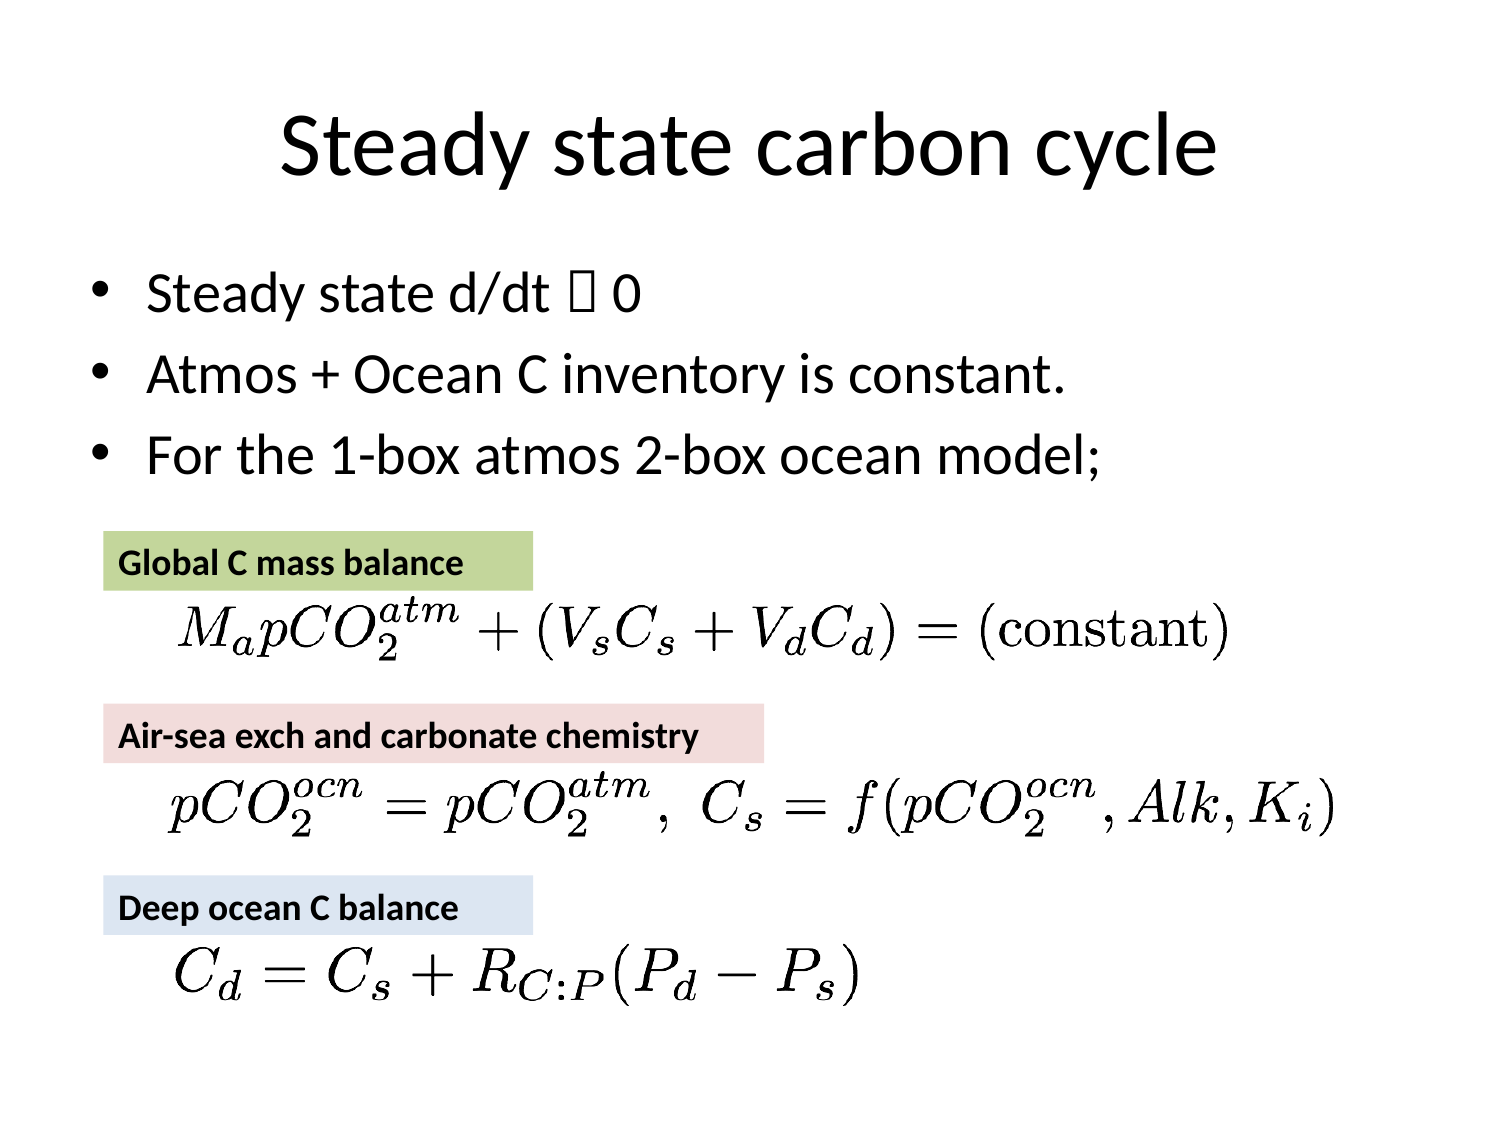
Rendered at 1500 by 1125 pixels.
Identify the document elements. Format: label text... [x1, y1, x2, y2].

picture [167, 769, 1333, 838]
text_box Air-sea exch and carbonate chemistry [103, 703, 765, 764]
text_box Global C mass balance [103, 531, 534, 591]
picture [174, 942, 858, 1006]
title Steady state carbon cycle [75, 45, 1425, 233]
text_box Deep ocean C balance [103, 875, 534, 935]
list Steady state d/dt  0 Atmos + Ocean C inventory is constant. For the 1-box atmos 2-box ocean model; [75, 246, 1425, 989]
picture [176, 595, 1228, 662]
